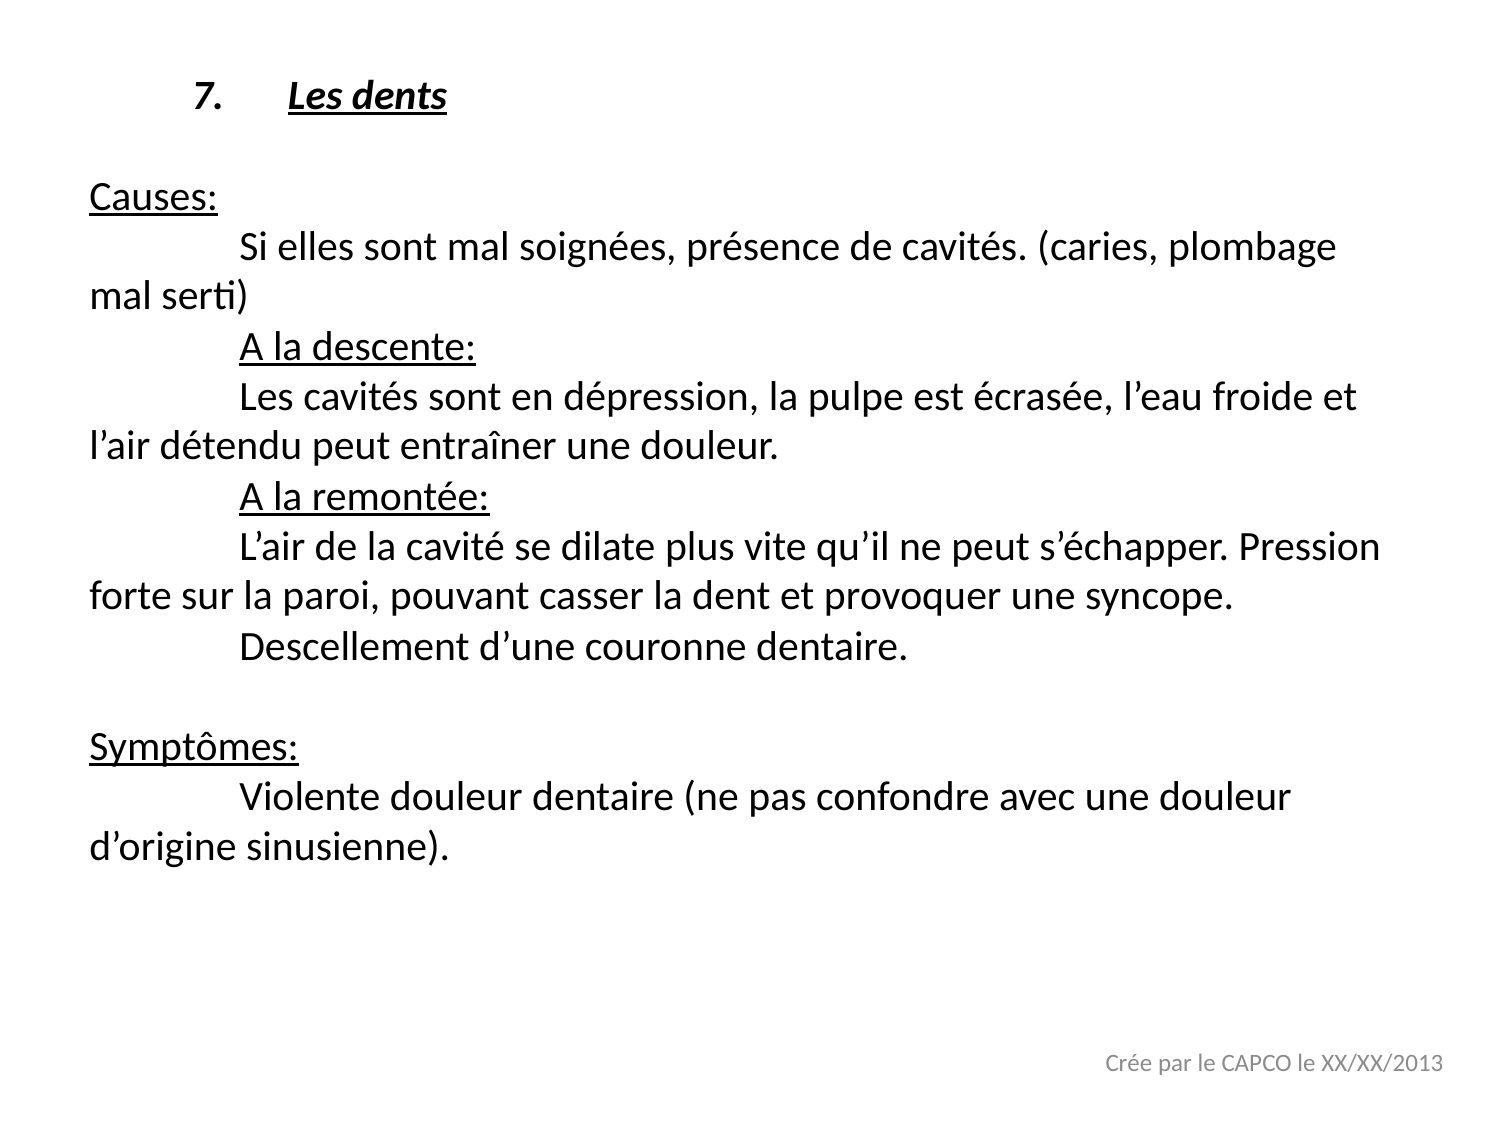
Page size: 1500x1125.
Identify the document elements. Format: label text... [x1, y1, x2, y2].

footer Crée par le CAPCO le XX/XX/2013 [984, 1031, 1460, 1092]
text_box Les dents [176, 57, 822, 128]
text_box [74, 54, 1445, 1012]
text_box Causes: Si elles sont mal soignées, présence de cavités. (caries, plombage mal serti) A la descente: Les cavités sont en dépression, la pulpe est écrasée, l’eau froide et l’air détendu peut entraîner une douleur. A la remontée: L’air de la cavité se dilate plus vite qu’il ne peut s’échapper. Pression forte sur la paroi, pouvant casser la dent et provoquer une syncope. Descellement d’une couronne dentaire. Symptômes: Violente douleur dentaire (ne pas confondre avec une douleur d’origine sinusienne). [74, 160, 1408, 1026]
